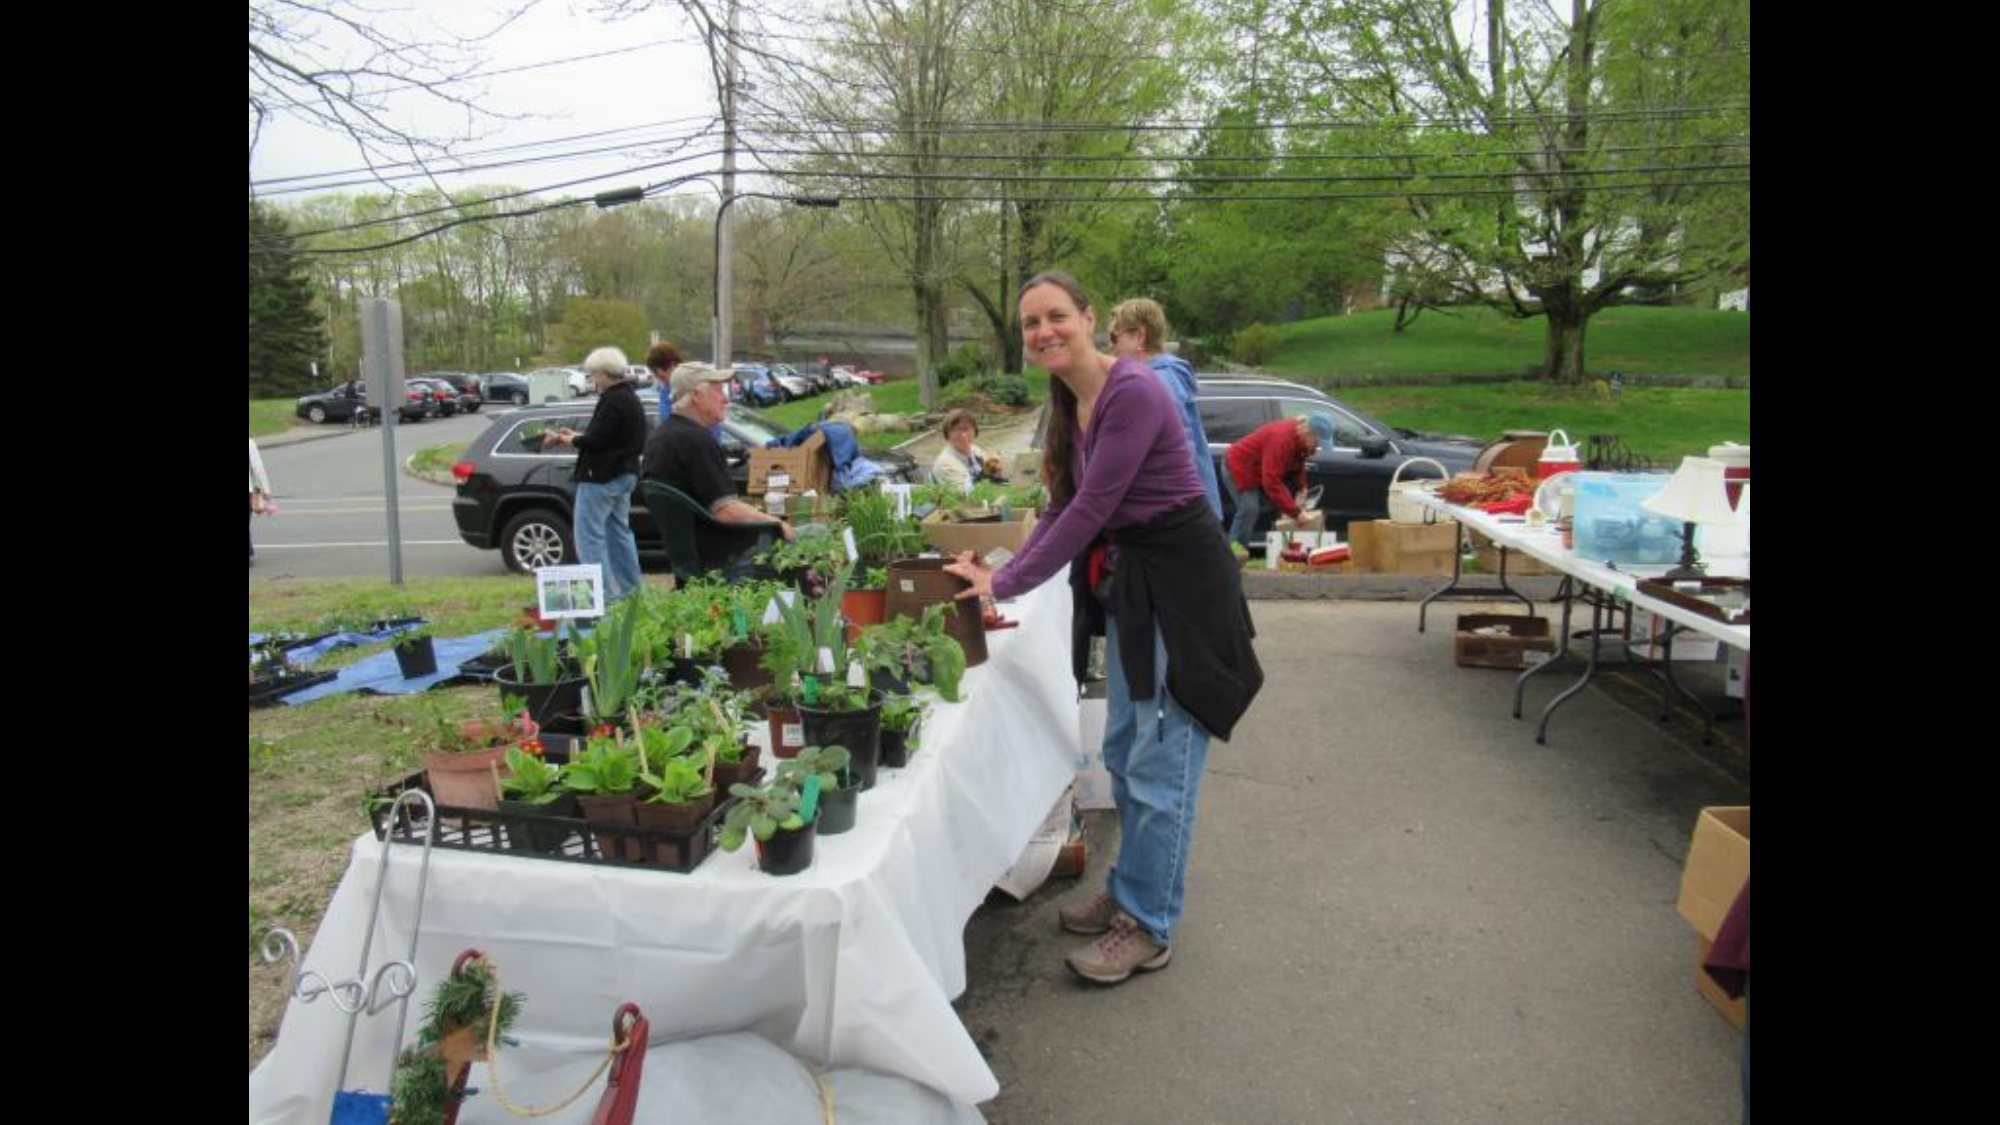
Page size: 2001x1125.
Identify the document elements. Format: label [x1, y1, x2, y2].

picture [249, 0, 1750, 1125]
